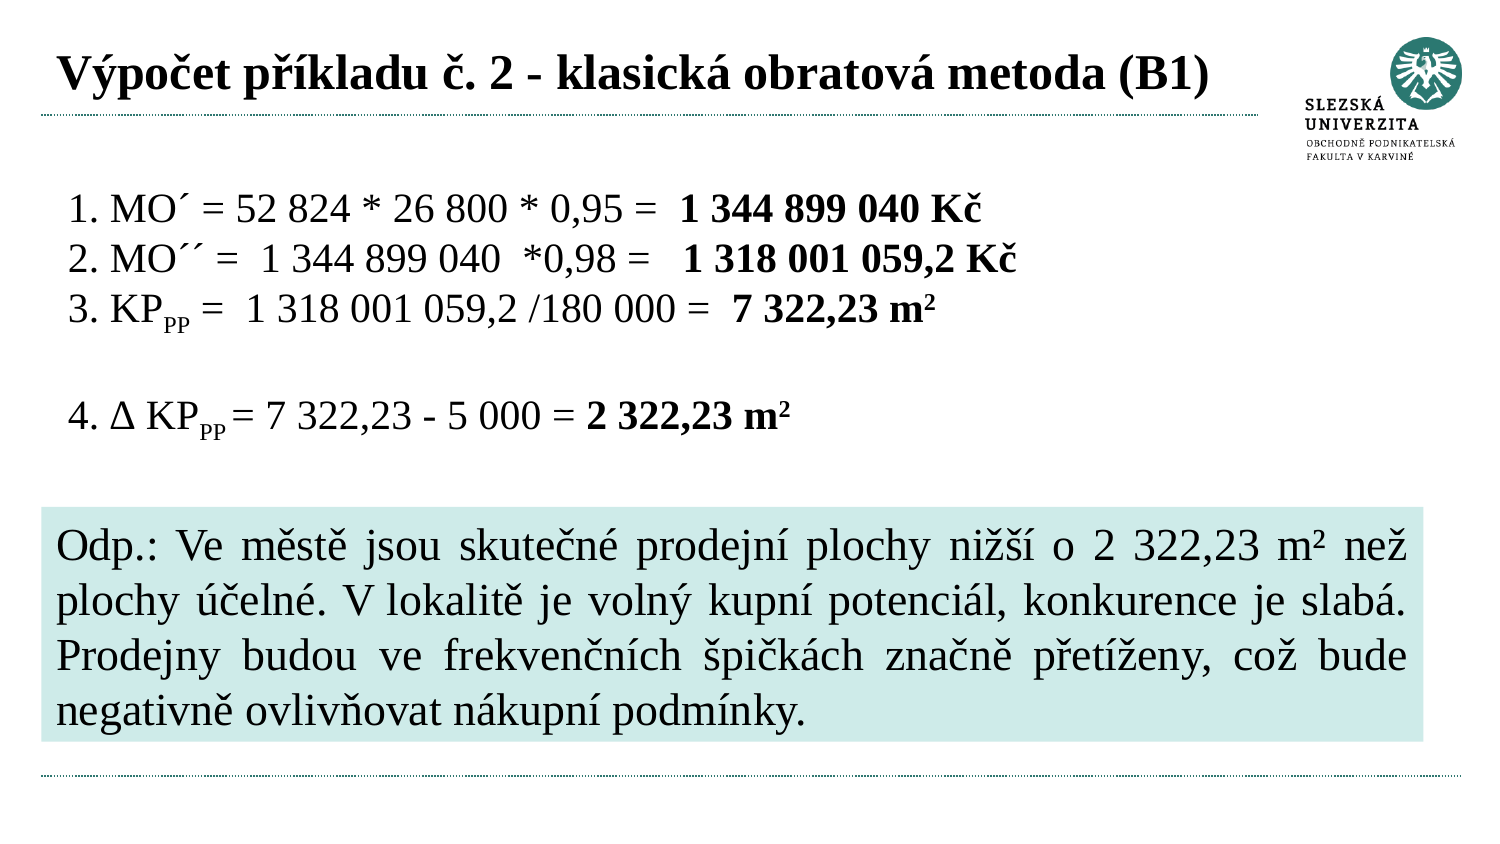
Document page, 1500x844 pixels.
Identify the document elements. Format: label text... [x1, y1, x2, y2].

text_box Odp.: Ve městě jsou skutečné prodejní plochy nižší o 2 322,23 m² než plochy účelné. V lokalitě je volný kupní potenciál, konkurence je slabá. Prodejny budou ve frekvenčních špičkách značně přetíženy, což bude negativně ovlivňovat nákupní podmínky. [41, 506, 1424, 742]
picture [1305, 37, 1462, 160]
title Výpočet příkladu č. 2 - klasická obratová metoda (B1) [41, 32, 1377, 116]
text_box 1. MO´ = 52 824 * 26 800 * 0,95 = 1 344 899 040 Kč 2. MO´´ = 1 344 899 040 *0,98 = 1 318 001 059,2 Kč 3. KPPP = 1 318 001 059,2 /180 000 = 7 322,23 m2 4. ∆ KPPP = 7 322,23 - 5 000 = 2 322,23 m2 [53, 173, 1447, 543]
